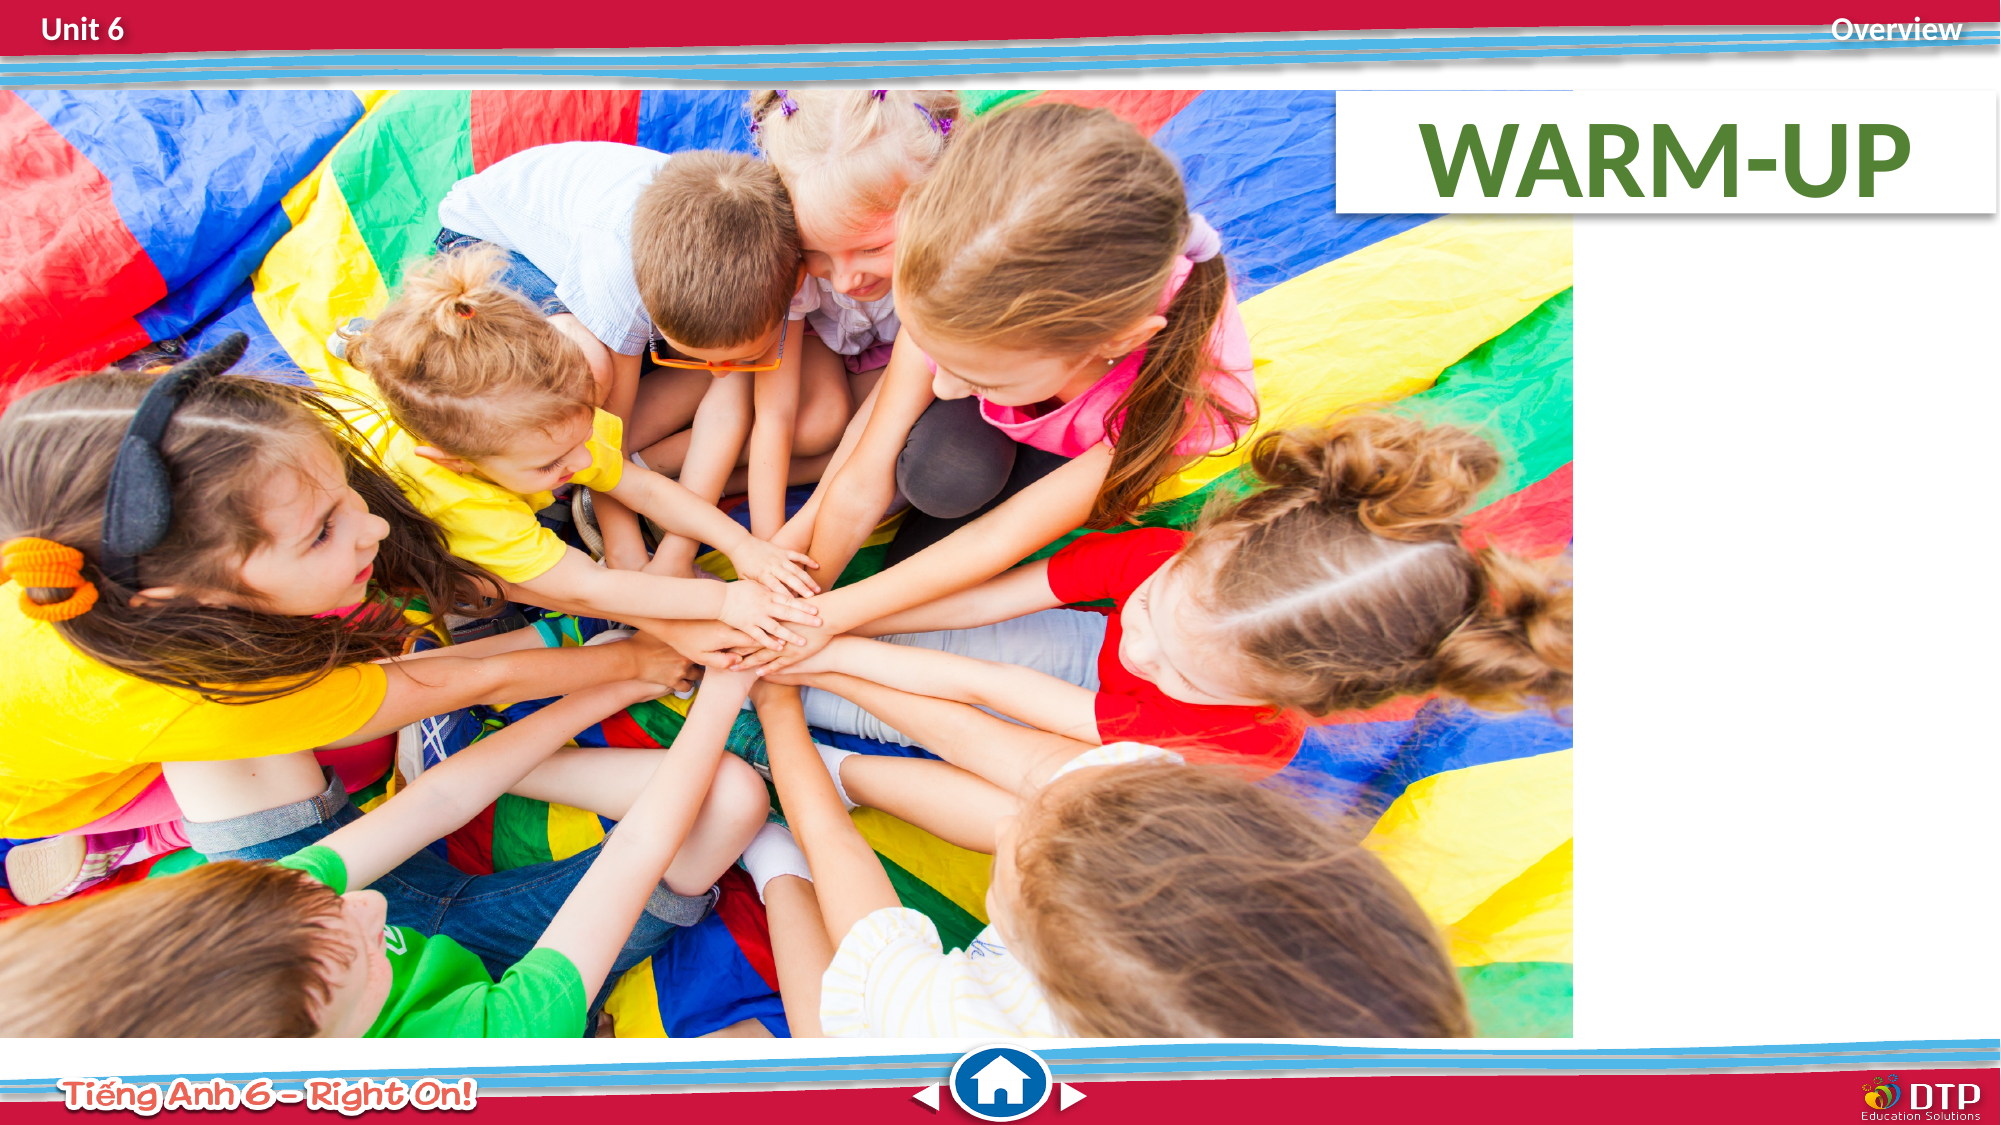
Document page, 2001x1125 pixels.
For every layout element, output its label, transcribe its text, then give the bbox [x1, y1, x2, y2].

picture [0, 0, 2000, 1125]
text_box WARM-UP [1573, 90, 1997, 214]
